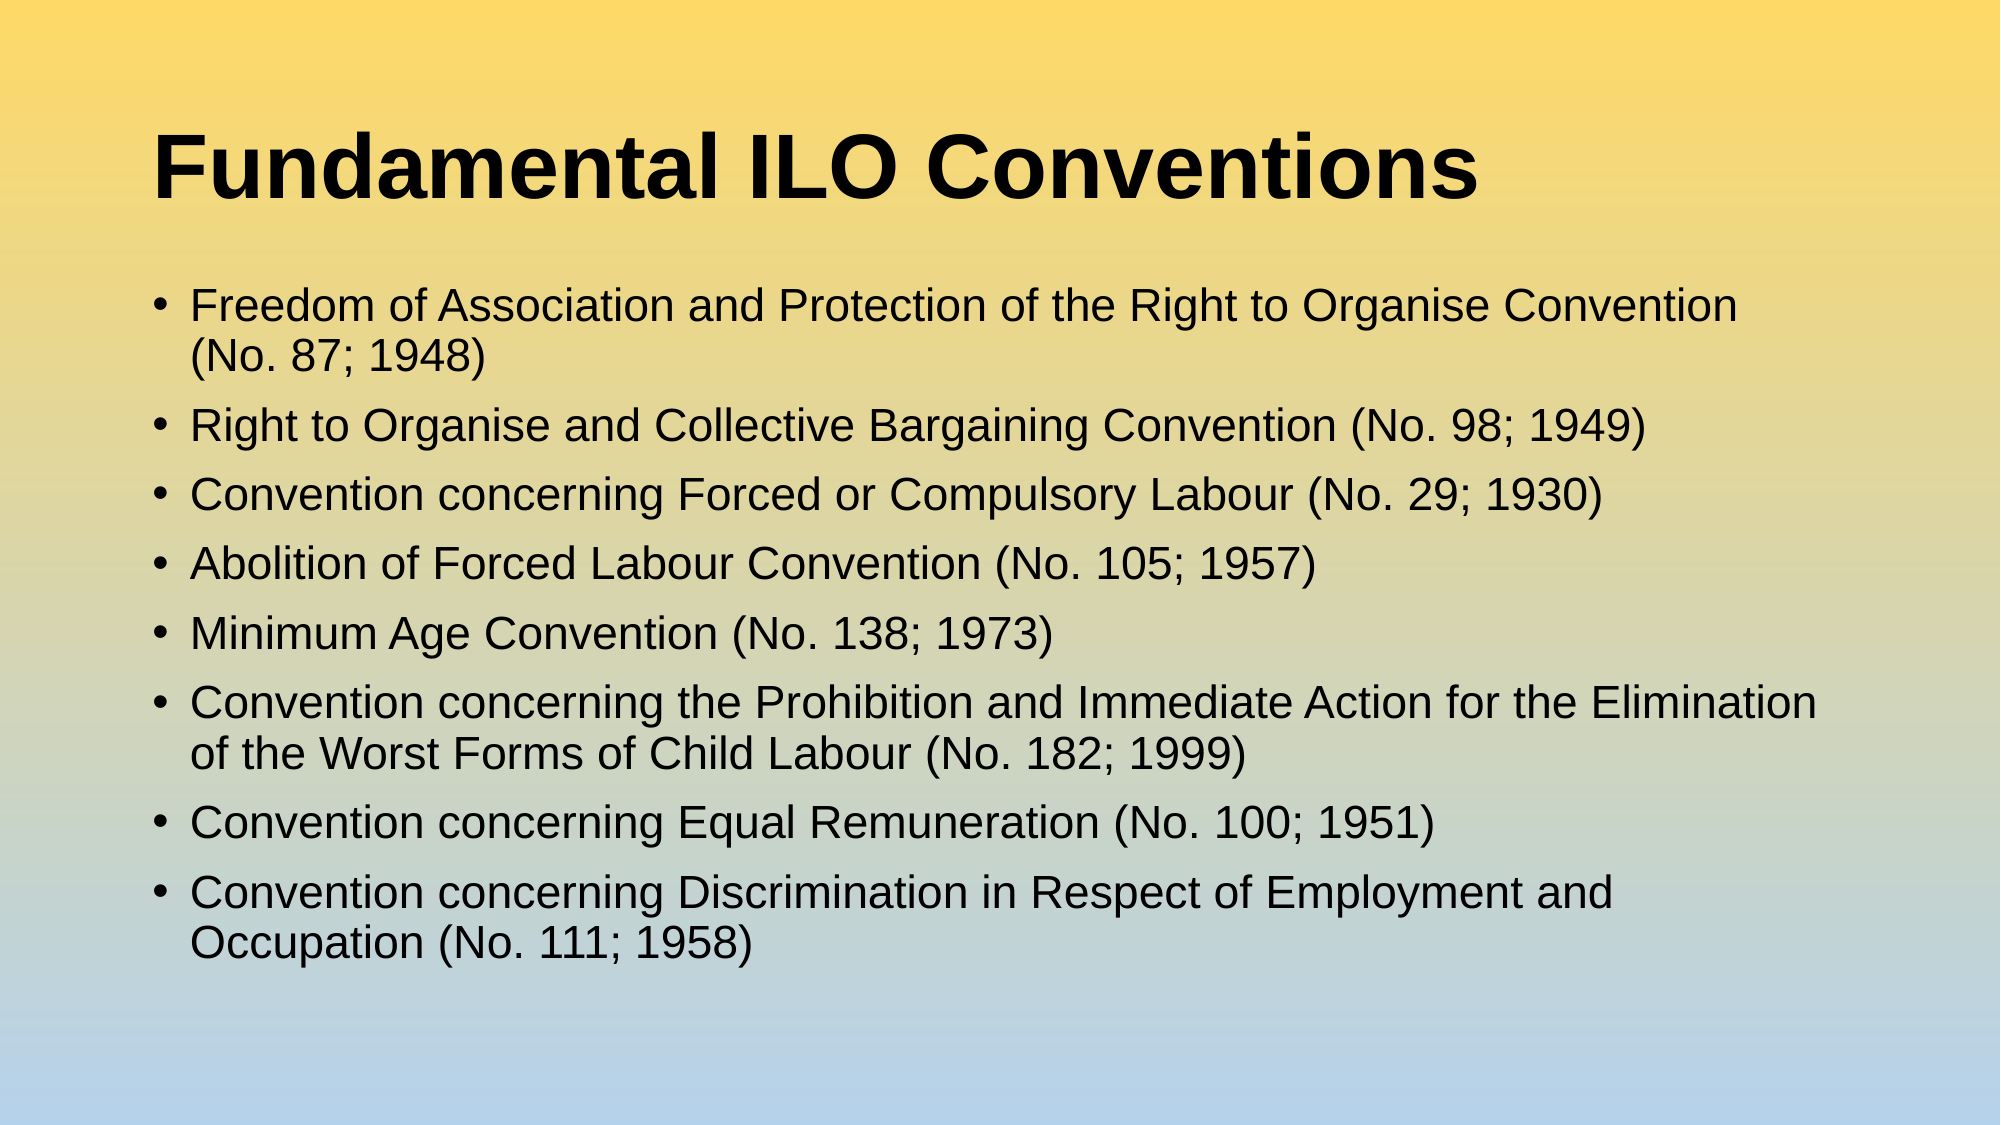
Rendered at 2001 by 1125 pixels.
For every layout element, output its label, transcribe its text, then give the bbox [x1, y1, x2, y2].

title Fundamental ILO Conventions [137, 59, 1863, 273]
list Freedom of Association and Protection of the Right to Organise Convention (No. 87; 1948) Right to Organise and Collective Bargaining Convention (No. 98; 1949) Convention concerning Forced or Compulsory Labour (No. 29; 1930) Abolition of Forced Labour Convention (No. 105; 1957) Minimum Age Convention (No. 138; 1973) Convention concerning the Prohibition and Immediate Action for the Elimination of the Worst Forms of Child Labour (No. 182; 1999) Convention concerning Equal Remuneration (No. 100; 1951) Convention concerning Discrimination in Respect of Employment and Occupation (No. 111; 1958) [137, 273, 1863, 988]
